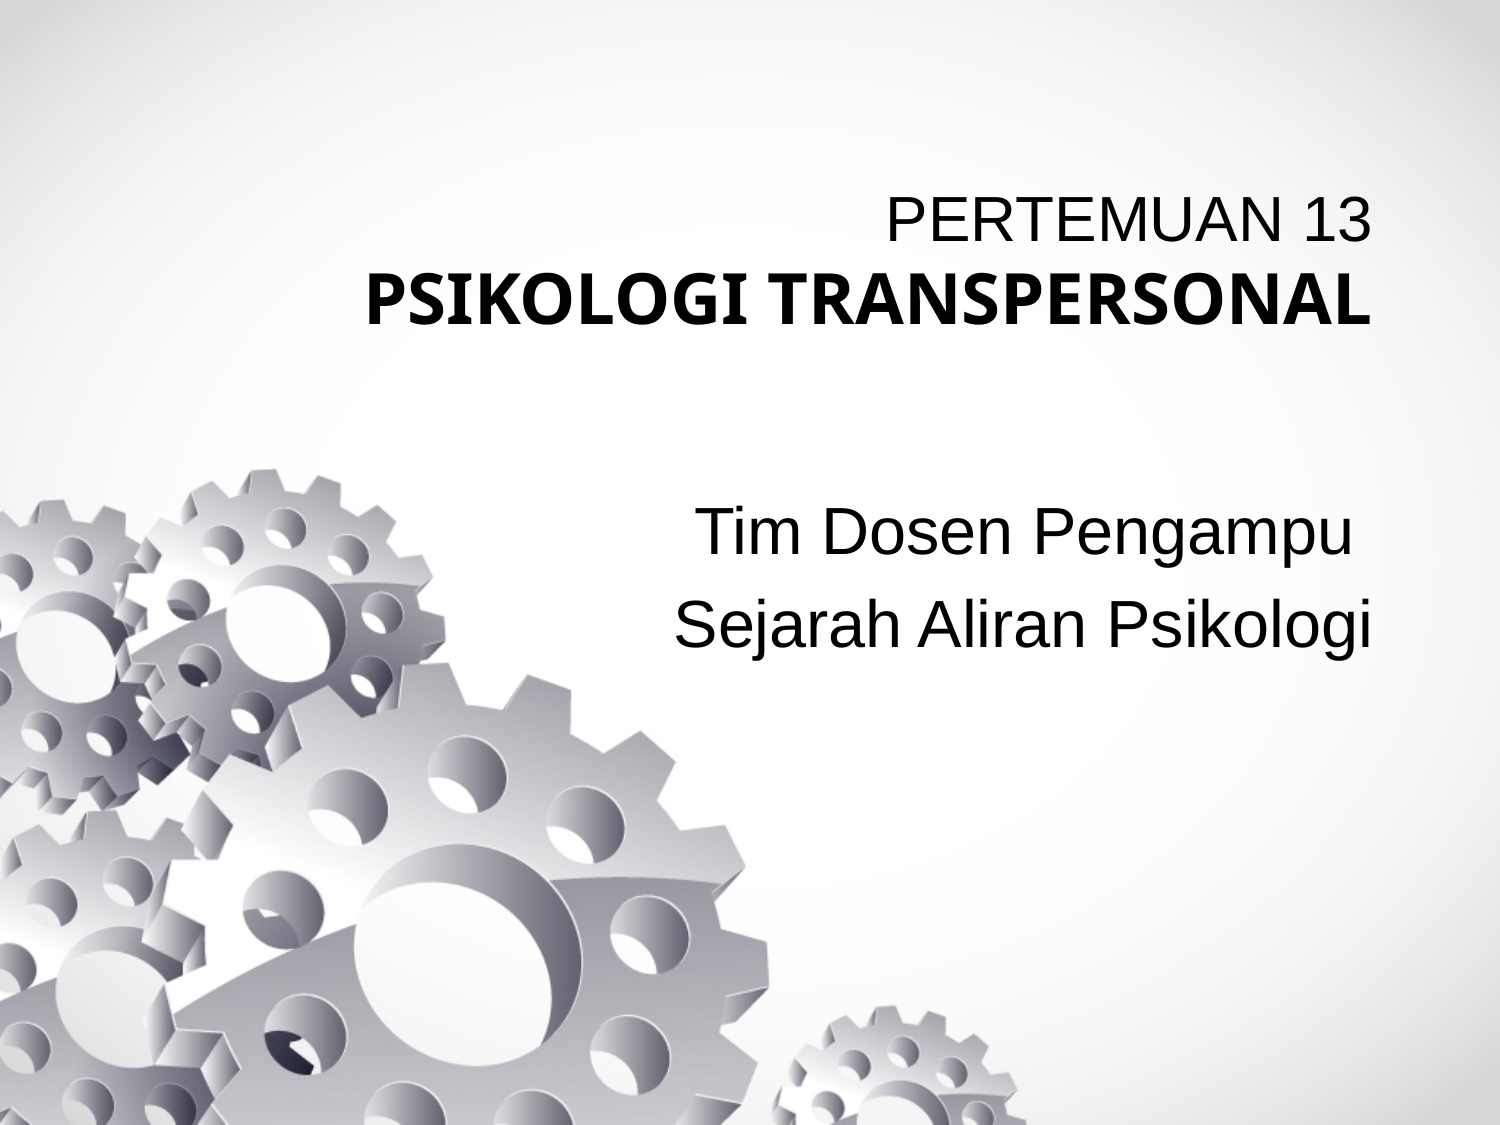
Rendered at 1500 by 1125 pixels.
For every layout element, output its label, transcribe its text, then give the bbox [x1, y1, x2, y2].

title PERTEMUAN 13 PSIKOLOGI TRANSPERSONAL [136, 168, 1389, 348]
subtitle Tim Dosen Pengampu Sejarah Aliran Psikologi [253, 479, 1389, 768]
picture [0, 0, 1500, 1125]
